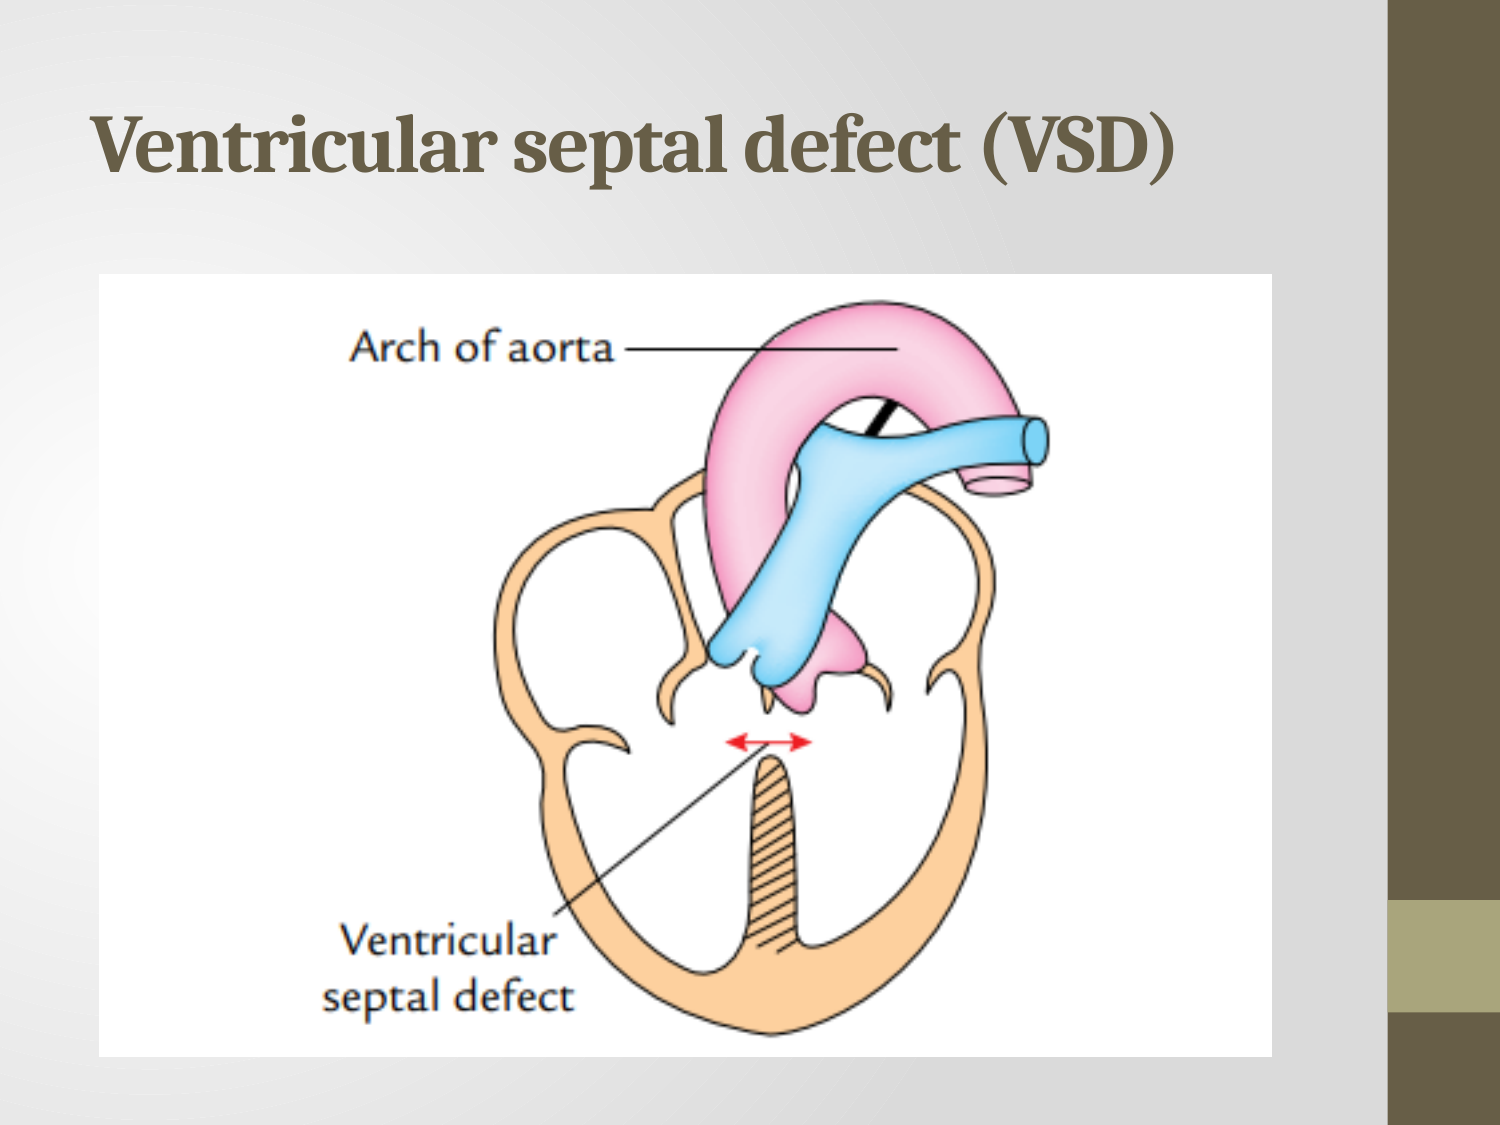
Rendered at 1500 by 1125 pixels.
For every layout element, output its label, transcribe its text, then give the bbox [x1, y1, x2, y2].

title Ventricular septal defect (VSD) [75, 45, 1325, 233]
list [99, 274, 1272, 1058]
